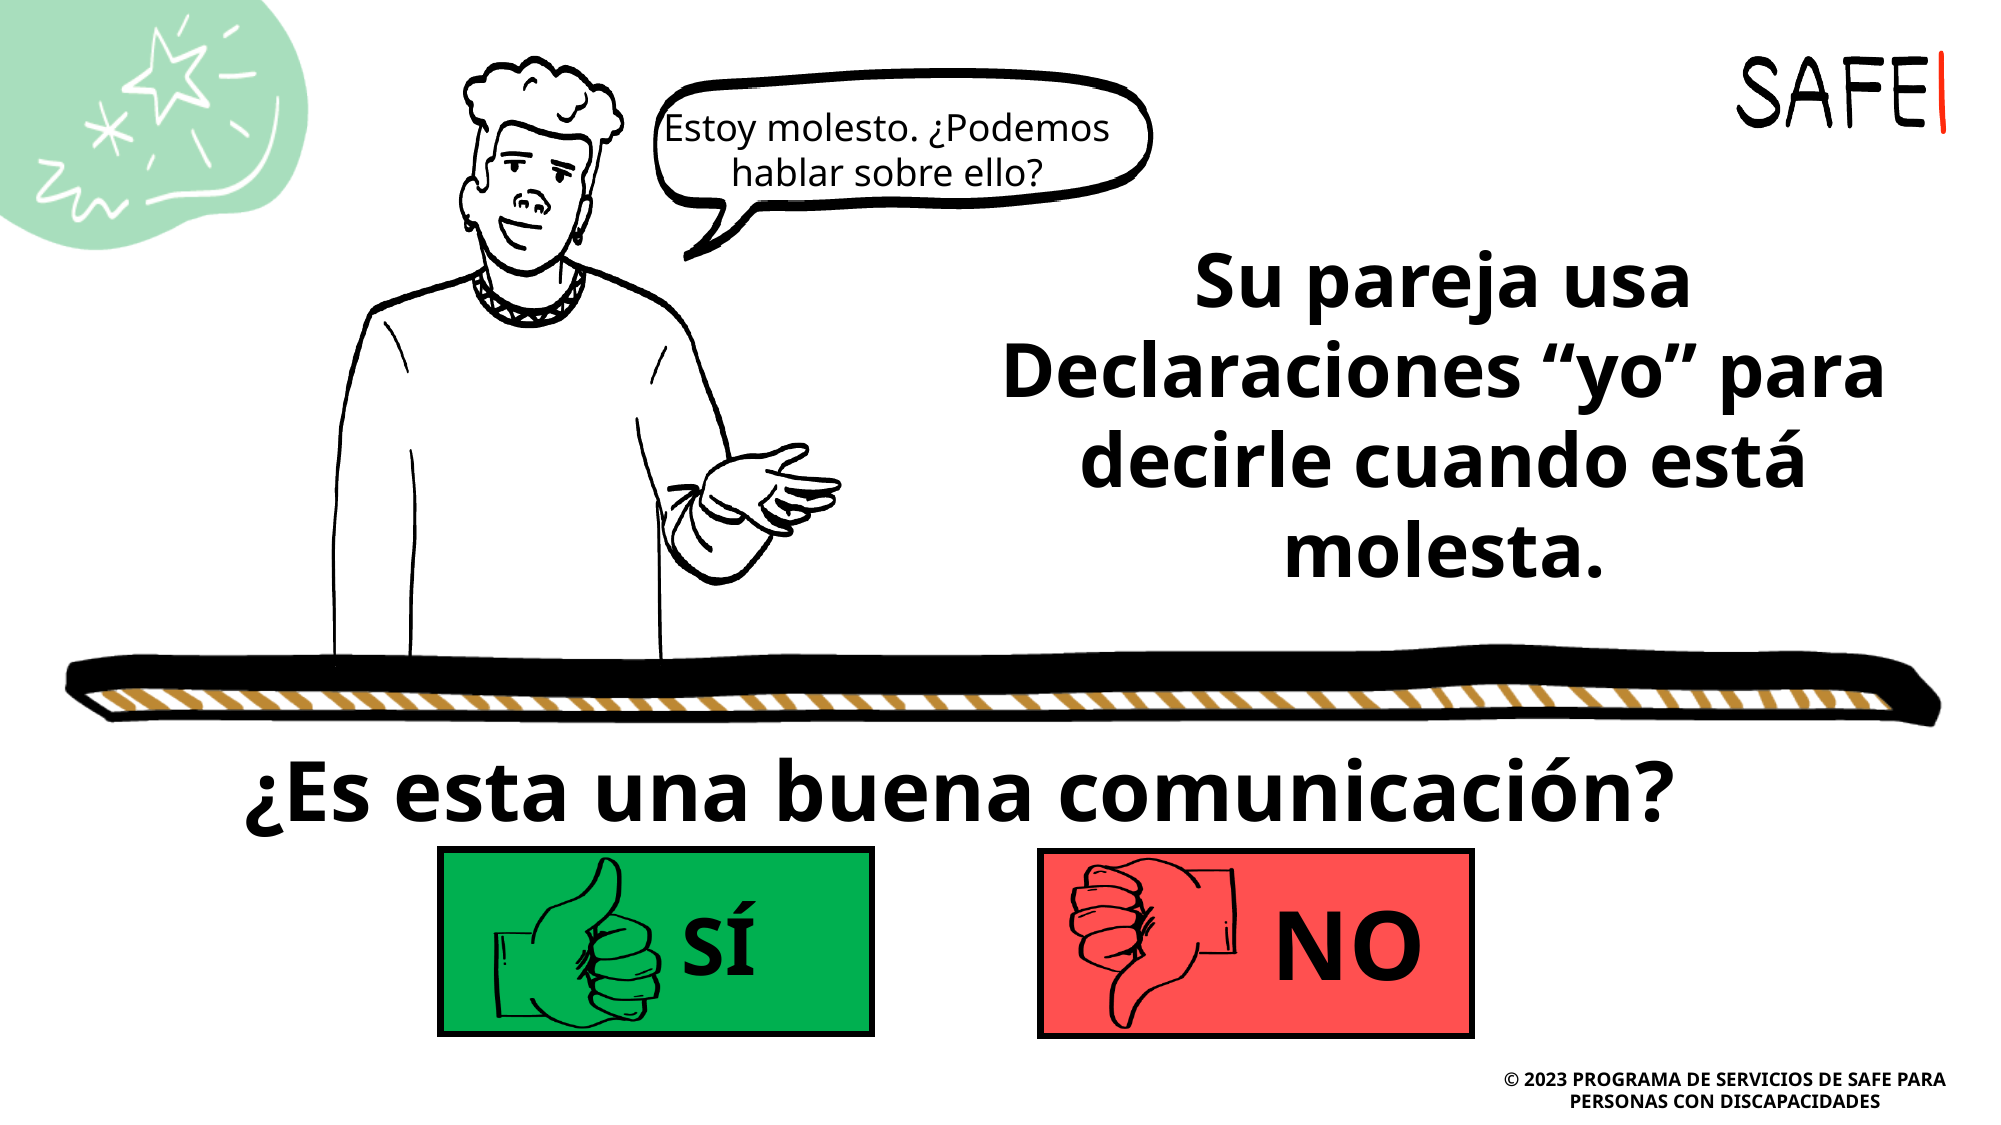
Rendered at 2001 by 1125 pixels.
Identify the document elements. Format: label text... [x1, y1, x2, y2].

text_box © 2023 Programa de Servicios de SAFE para Personas con Discapacidades [1460, 1065, 1990, 1115]
picture [1727, 47, 1953, 137]
picture [0, 0, 1958, 755]
text_box Su pareja usa Declaraciones “yo” para decirle cuando está molesta. [1120, 224, 1958, 600]
text_box ¿Es esta una buena comunicación? [229, 755, 1728, 845]
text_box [440, 849, 1473, 1036]
